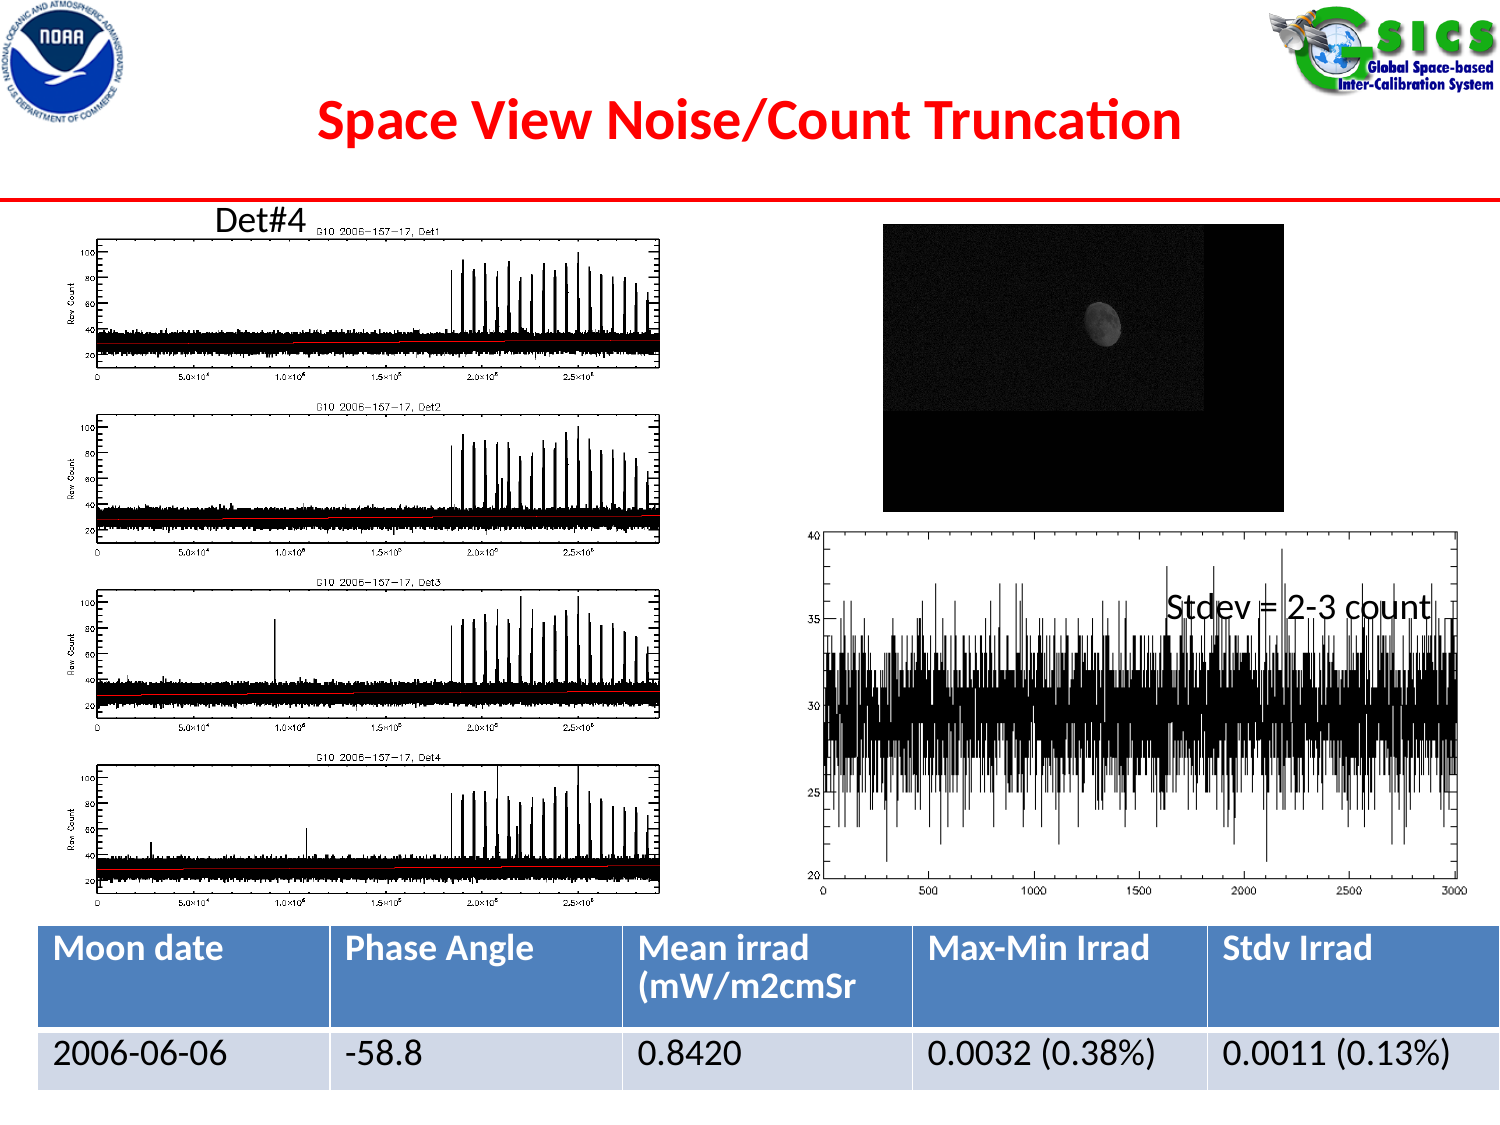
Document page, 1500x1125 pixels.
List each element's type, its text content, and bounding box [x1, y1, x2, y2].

table_cell 2006-06-06 [38, 1033, 329, 1090]
table_header Phase Angle [331, 934, 622, 1027]
table_header Moon date [38, 926, 329, 1027]
table_header Stdv Irrad [1208, 926, 1499, 1027]
picture [1262, 0, 1500, 97]
table_cell -58.8 [331, 1033, 622, 1090]
picture [762, 224, 1476, 920]
table_header Mean irrad (mW/m2cmSr [623, 926, 912, 1027]
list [49, 224, 673, 926]
picture [0, 0, 125, 124]
table_cell 0.0032 (0.38%) [913, 1033, 1207, 1090]
table_header Max-Min Irrad [913, 928, 1207, 1027]
title Space View Noise/Count Truncation [75, 45, 1425, 188]
table_cell 0.0011 (0.13%) [1208, 1033, 1499, 1090]
table_cell 0.8420 [623, 1033, 912, 1090]
text_box Det#4 [199, 187, 413, 223]
